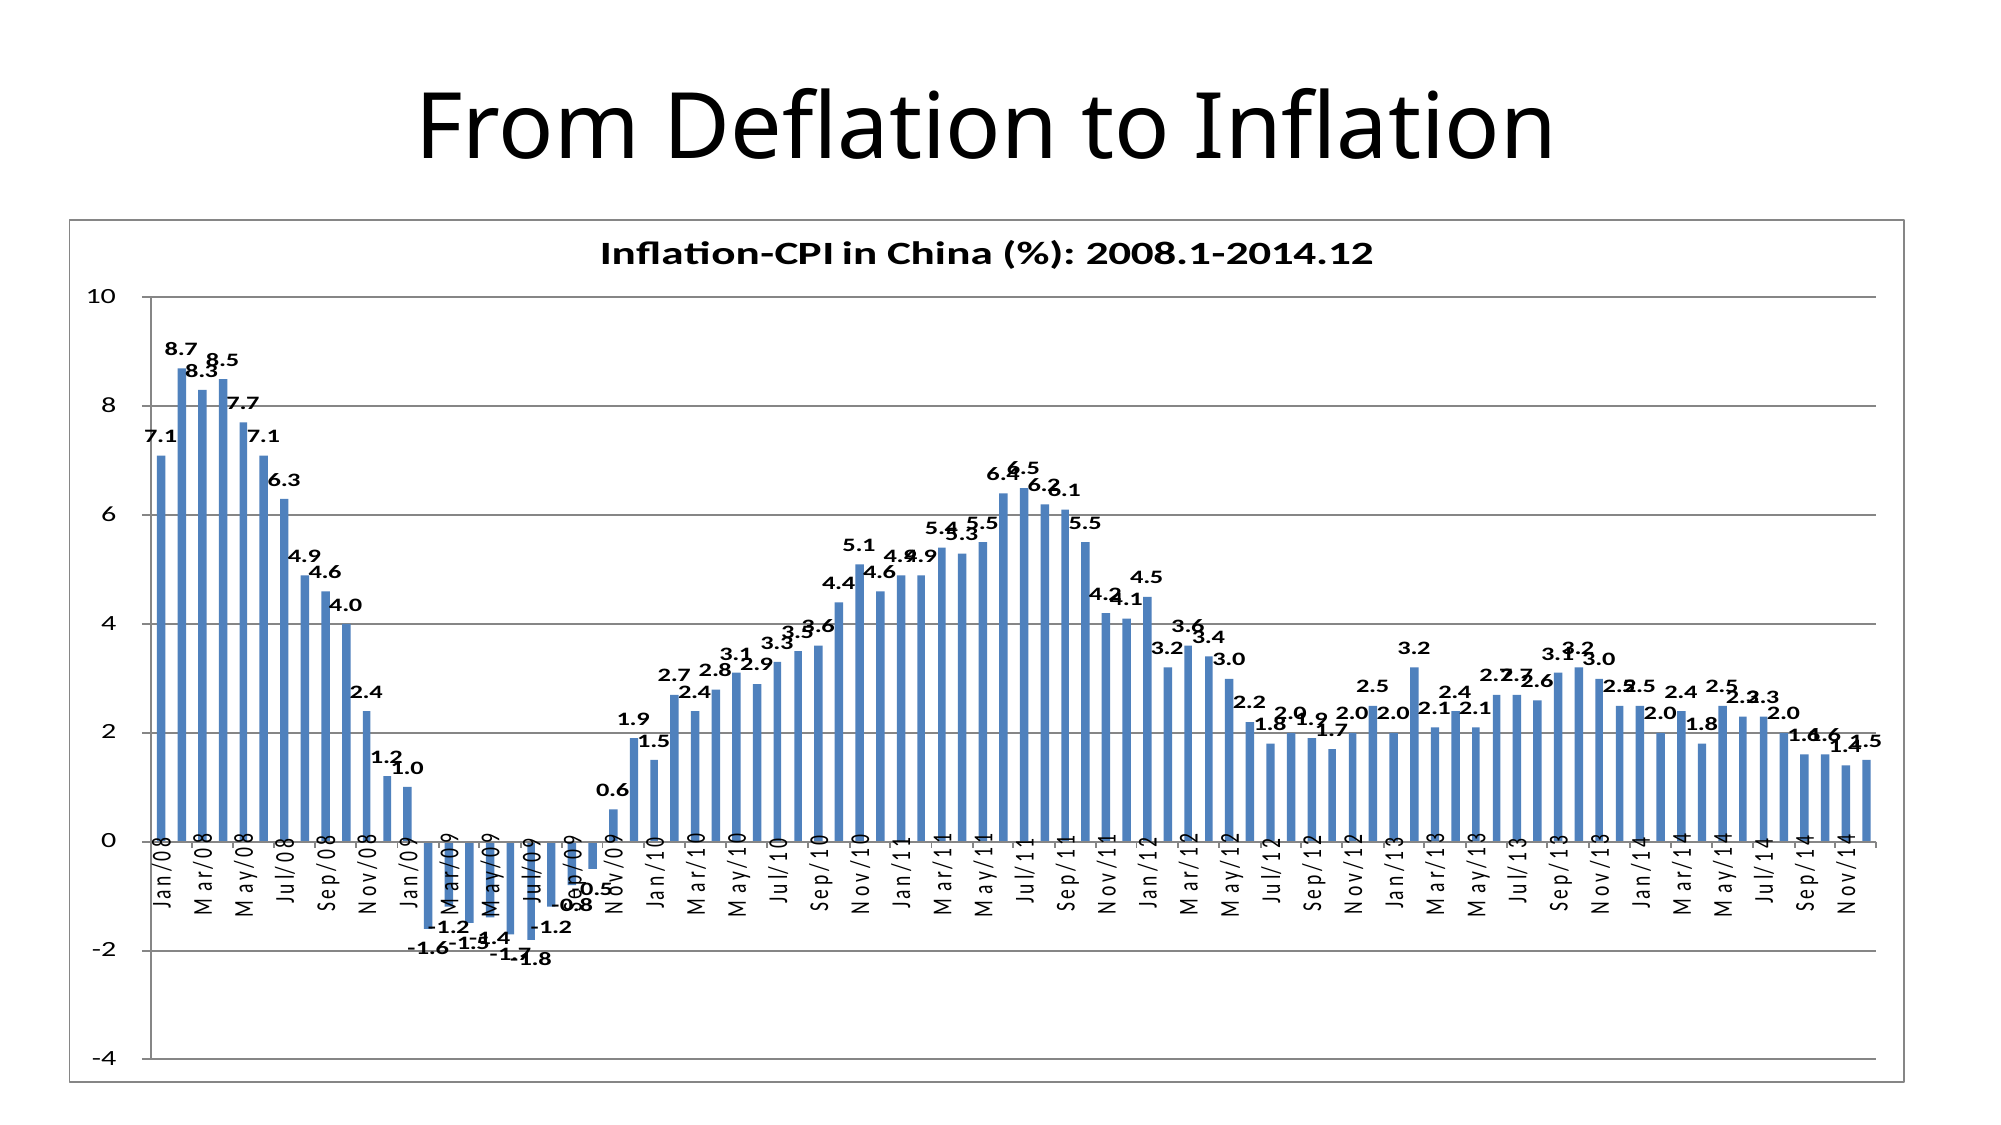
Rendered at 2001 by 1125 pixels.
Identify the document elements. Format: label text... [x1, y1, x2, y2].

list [59, 212, 1915, 1090]
title From Deflation to Inflation [124, 19, 1850, 212]
